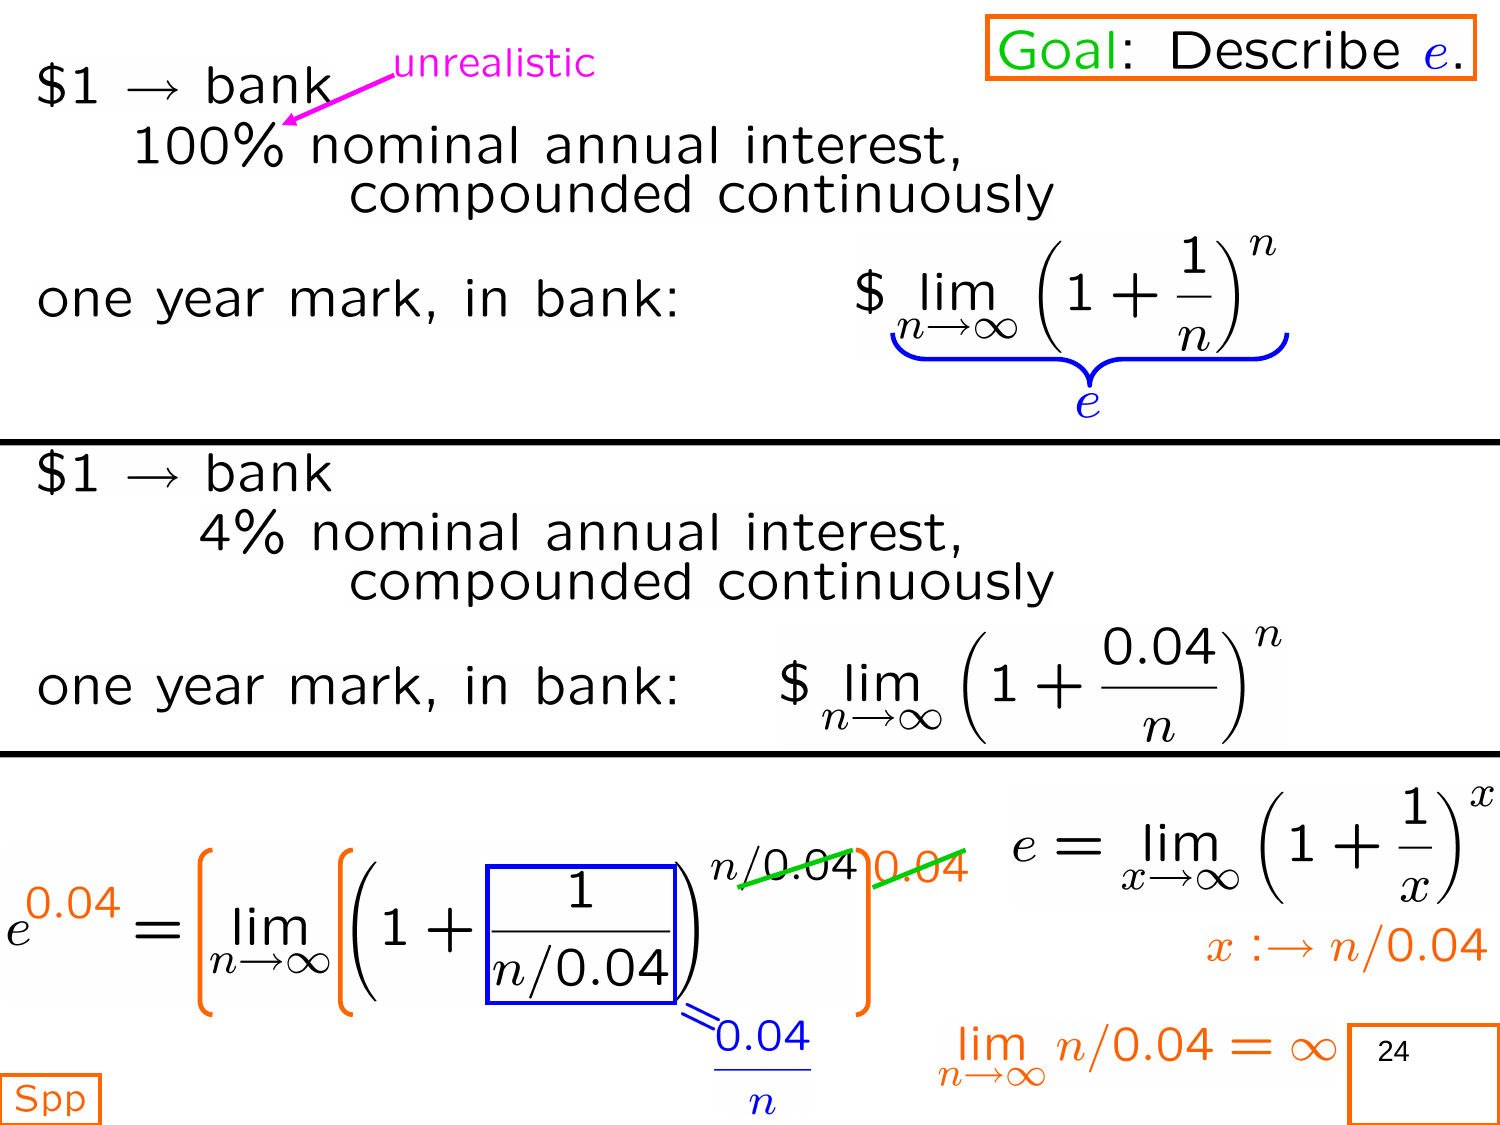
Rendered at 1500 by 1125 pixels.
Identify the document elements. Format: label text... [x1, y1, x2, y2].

text_box [1349, 1025, 1500, 1125]
picture [937, 1022, 1337, 1088]
picture [15, 1083, 85, 1118]
picture [1012, 784, 1496, 906]
picture [5, 845, 857, 1002]
picture [349, 174, 1054, 221]
picture [37, 62, 281, 109]
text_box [737, 849, 966, 888]
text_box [815, 890, 969, 1016]
picture [38, 278, 676, 325]
picture [1204, 924, 1488, 976]
picture [349, 562, 1054, 609]
picture [856, 233, 1276, 355]
text_box [0, 1074, 100, 1125]
picture [38, 666, 676, 713]
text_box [281, 46, 595, 126]
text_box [25, 849, 736, 1016]
slide_number 24 [1349, 1024, 1425, 1103]
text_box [987, 16, 1476, 80]
picture [781, 624, 1284, 746]
picture [37, 449, 334, 496]
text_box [487, 866, 812, 1115]
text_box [892, 332, 1288, 418]
picture [199, 507, 960, 560]
picture [135, 120, 960, 172]
